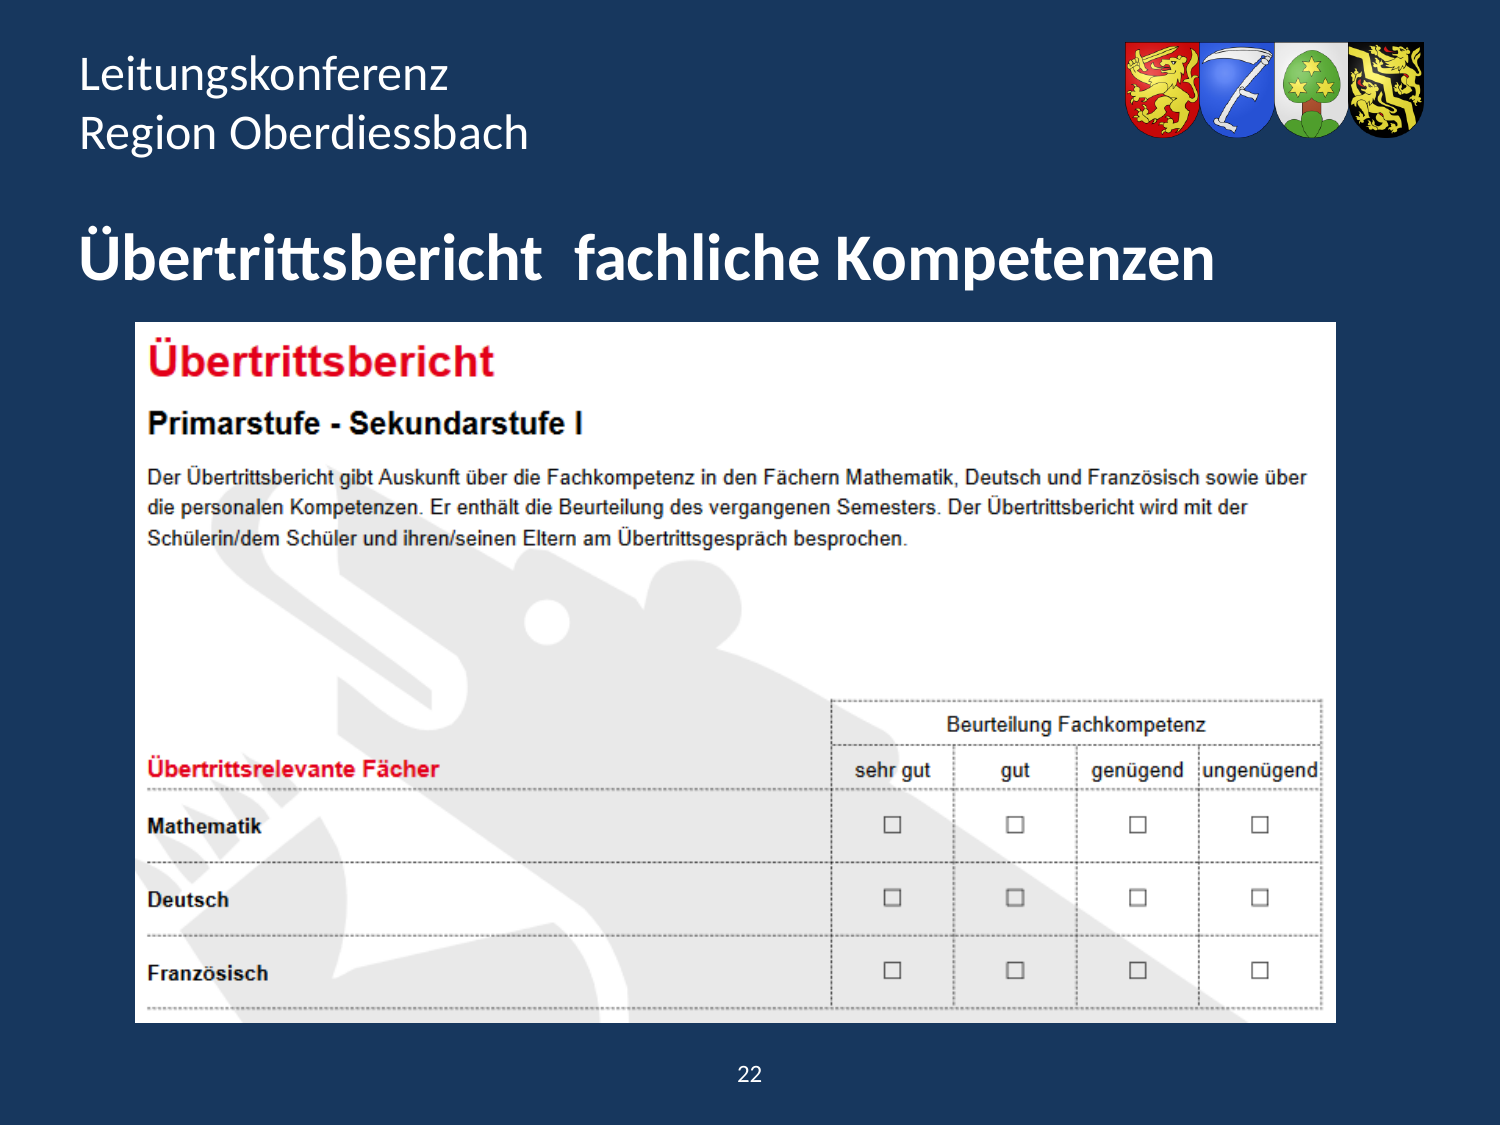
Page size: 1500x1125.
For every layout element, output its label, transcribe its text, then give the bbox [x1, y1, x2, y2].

picture [1125, 42, 1424, 138]
text_box Übertrittsbericht fachliche Kompetenzen [63, 206, 1233, 302]
picture [135, 321, 1336, 1023]
footer 22 [512, 1042, 988, 1103]
